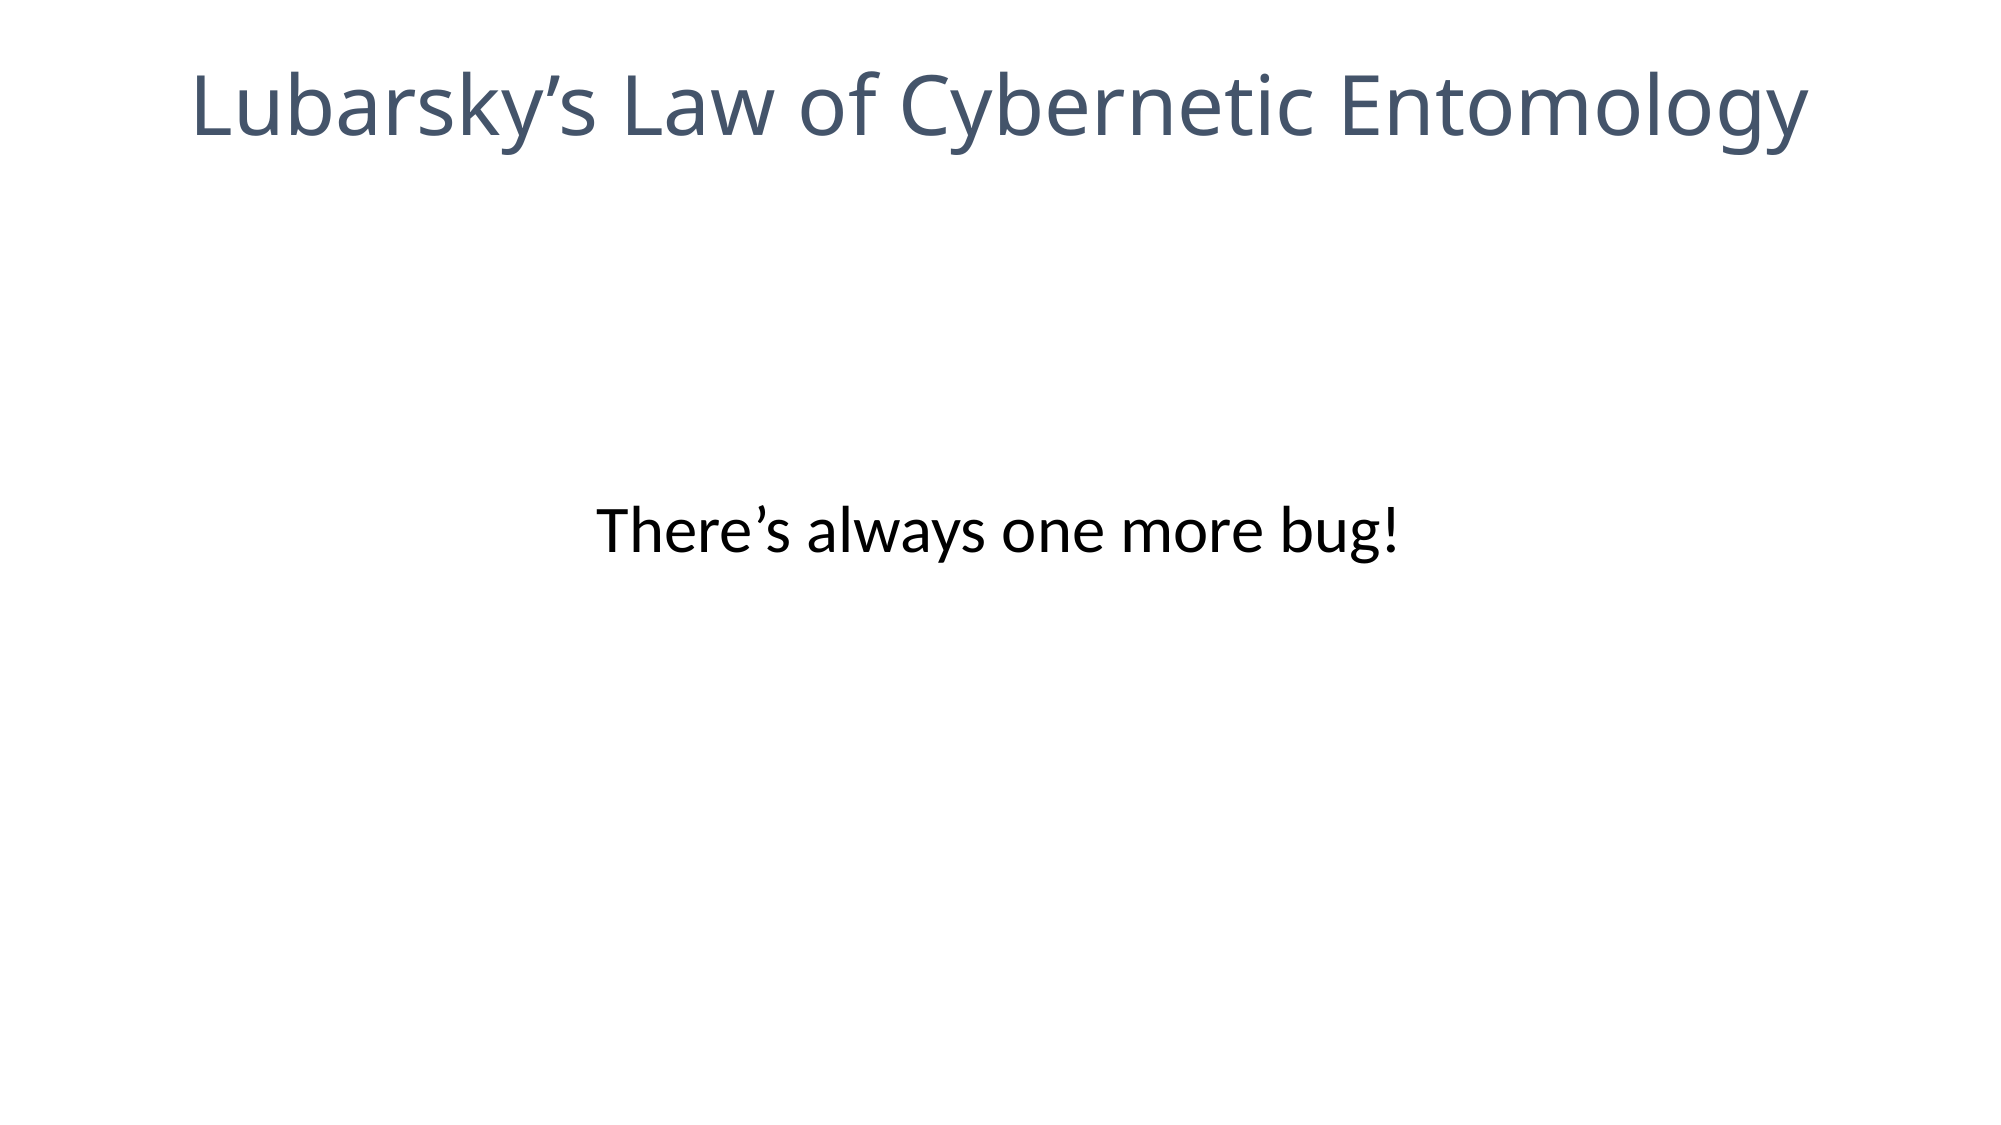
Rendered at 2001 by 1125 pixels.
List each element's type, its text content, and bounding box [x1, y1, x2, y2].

list There’s always one more bug! [362, 487, 1638, 1000]
title Lubarsky’s Law of Cybernetic Entomology [62, 0, 1938, 218]
